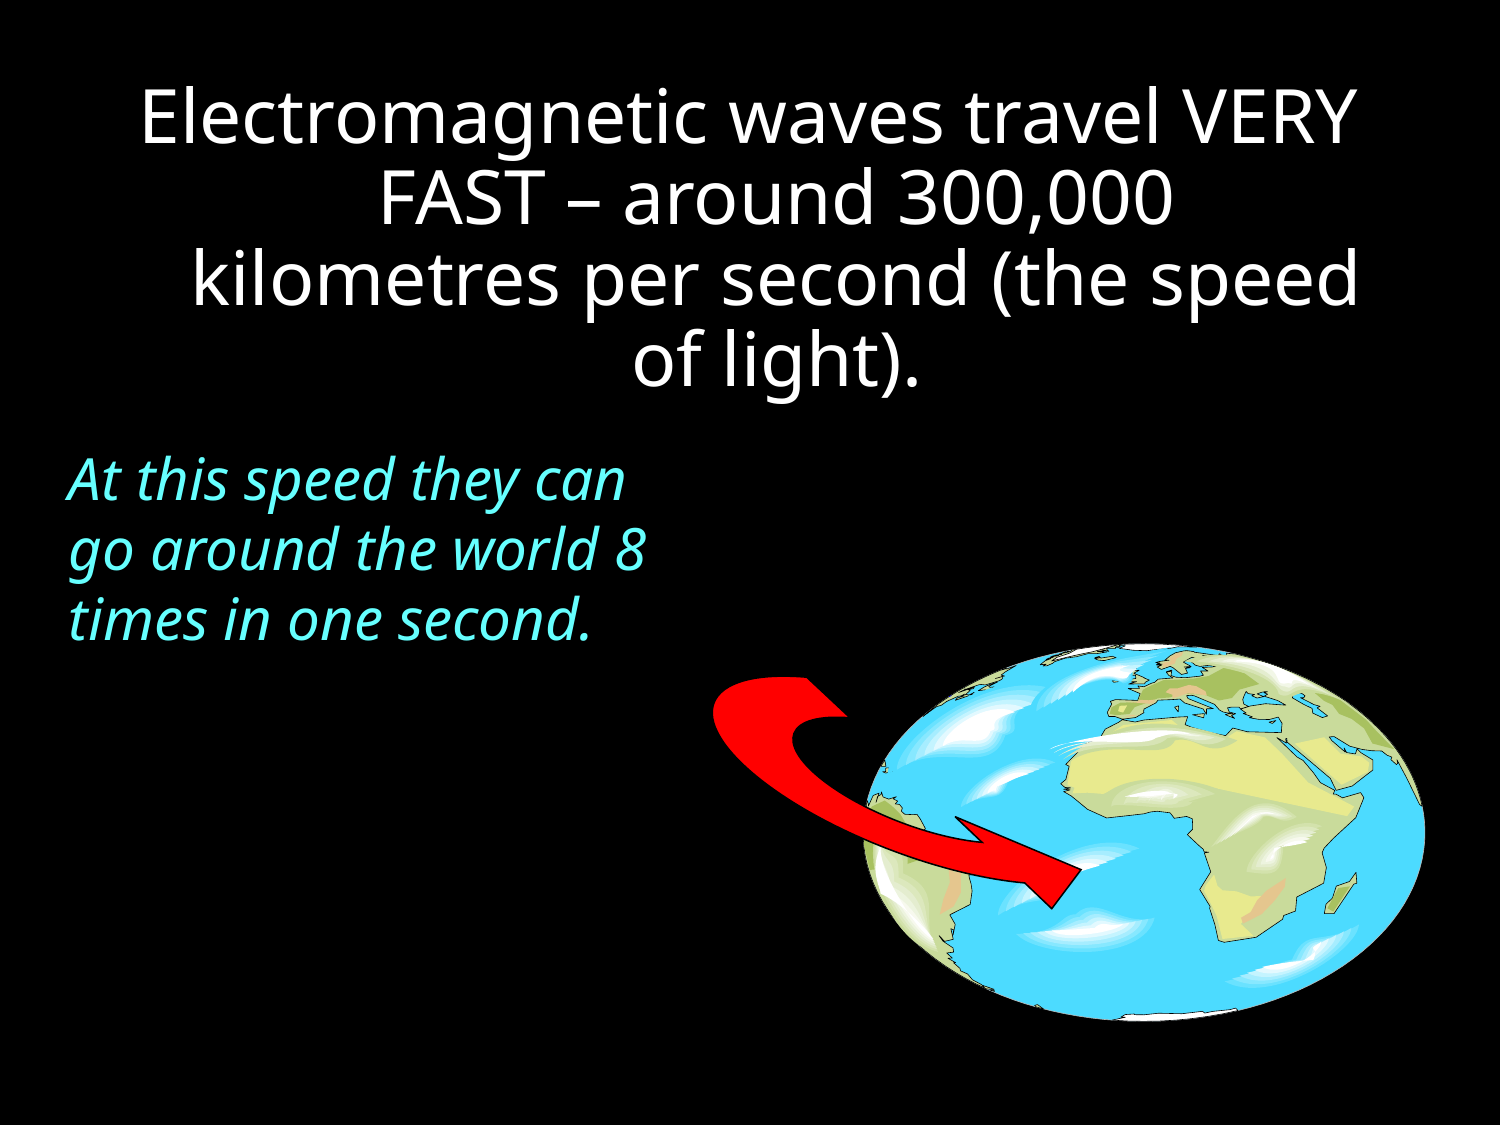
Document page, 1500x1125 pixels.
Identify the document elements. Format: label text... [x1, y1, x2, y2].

text_box [712, 676, 830, 824]
text_box At this speed they can go around the world 8 times in one second. [54, 435, 699, 745]
list Electromagnetic waves travel VERY FAST – around 300,000 kilometres per second (the speed of light). [112, 70, 1386, 429]
picture [835, 478, 1466, 1075]
